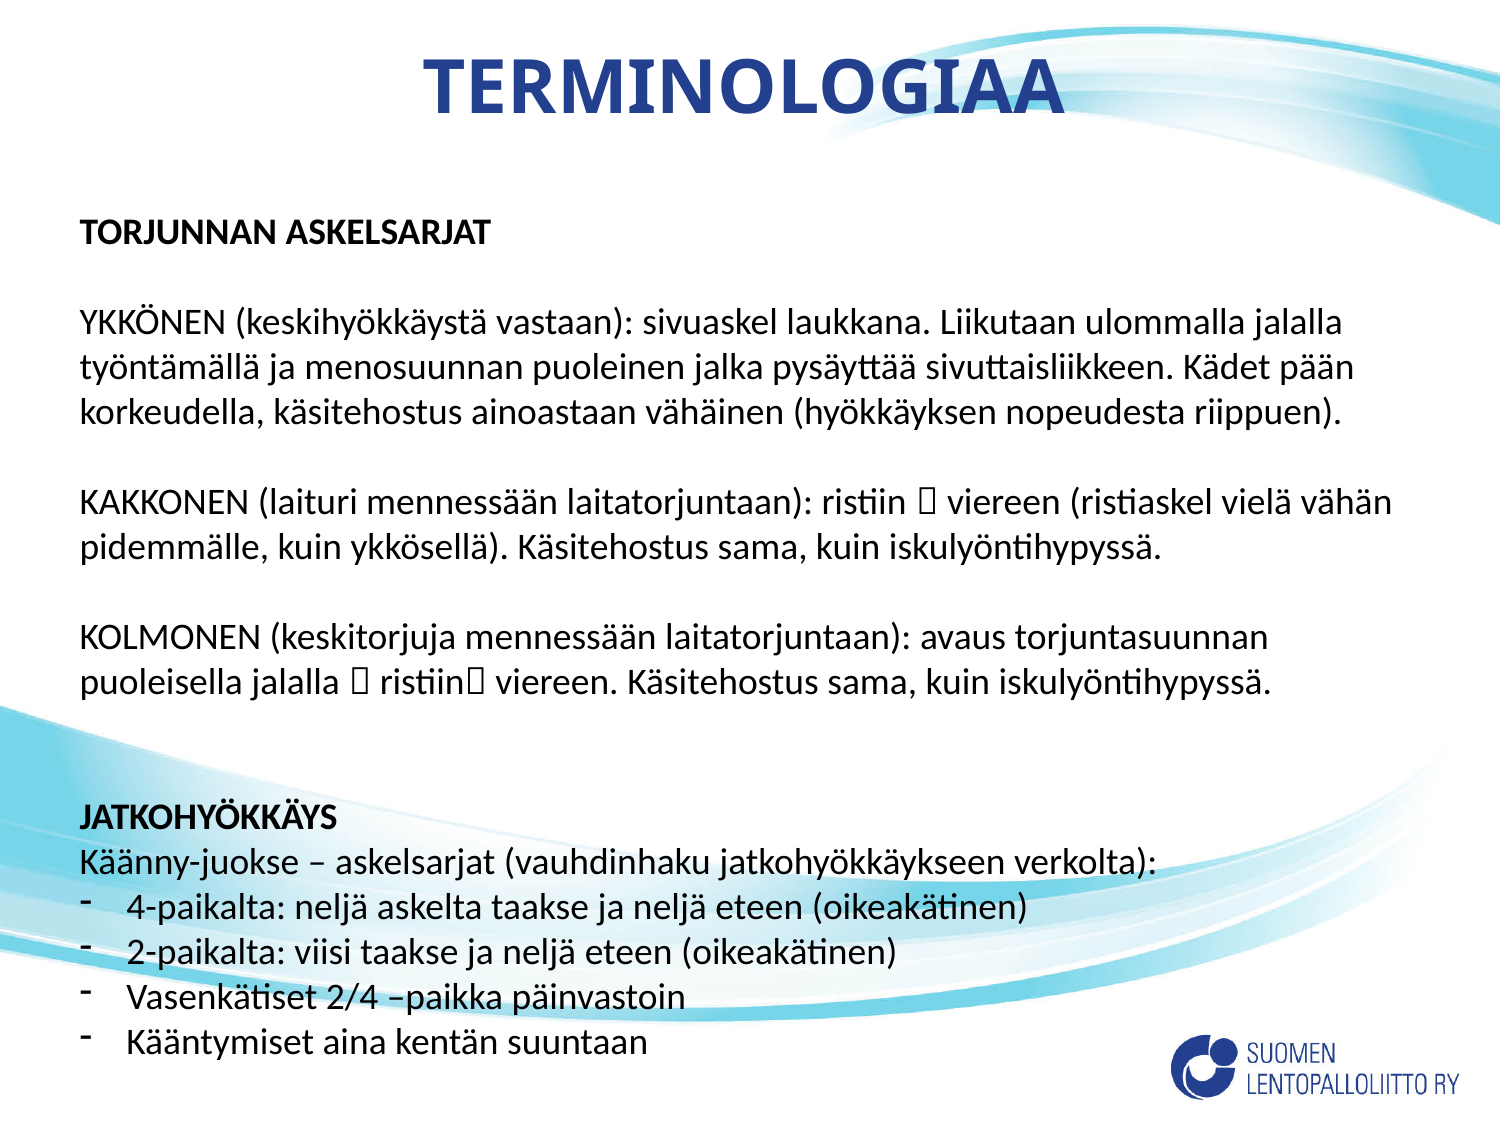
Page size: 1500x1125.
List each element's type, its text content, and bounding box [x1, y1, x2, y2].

picture [0, 0, 1500, 1125]
title TERMINOLOGIAA [156, 30, 1332, 173]
text_box TORJUNNAN ASKELSARJAT YKKÖNEN (keskihyökkäystä vastaan): sivuaskel laukkana. Liikutaan ulommalla jalalla työntämällä ja menosuunnan puoleinen jalka pysäyttää sivuttaisliikkeen. Kädet pään korkeudella, käsitehostus ainoastaan vähäinen (hyökkäyksen nopeudesta riippuen). KAKKONEN (laituri mennessään laitatorjuntaan): ristiin  viereen (ristiaskel vielä vähän pidemmälle, kuin ykkösellä). Käsitehostus sama, kuin iskulyöntihypyssä. KOLMONEN (keskitorjuja mennessään laitatorjuntaan): avaus torjuntasuunnan puoleisella jalalla  ristiin viereen. Käsitehostus sama, kuin iskulyöntihypyssä. JATKOHYÖKKÄYS Käänny-juokse – askelsarjat (vauhdinhaku jatkohyökkäykseen verkolta): 4-paikalta: neljä askelta taakse ja neljä eteen (oikeakätinen) 2-paikalta: viisi taakse ja neljä eteen (oikeakätinen) Vasenkätiset 2/4 –paikka päinvastoin Kääntymiset aina kentän suuntaan [64, 199, 1447, 1115]
